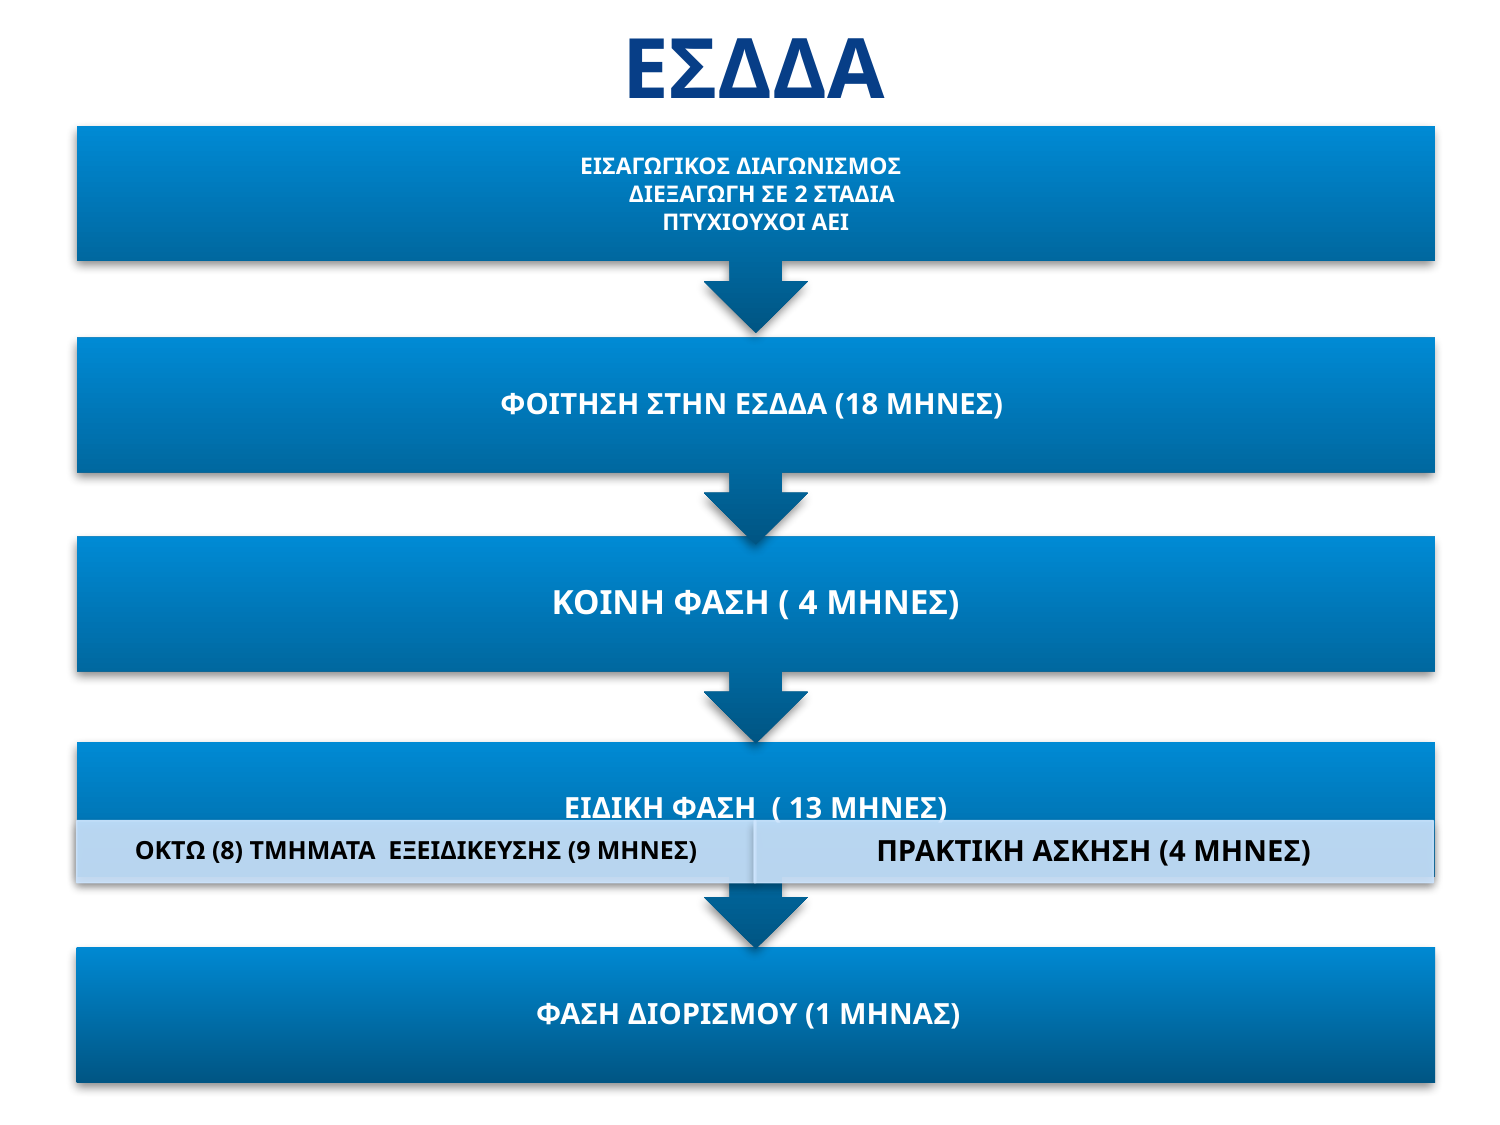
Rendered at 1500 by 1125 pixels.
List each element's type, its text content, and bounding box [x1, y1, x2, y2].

title ΕΣΔΔΑ [147, 7, 1375, 102]
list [76, 125, 1436, 1083]
